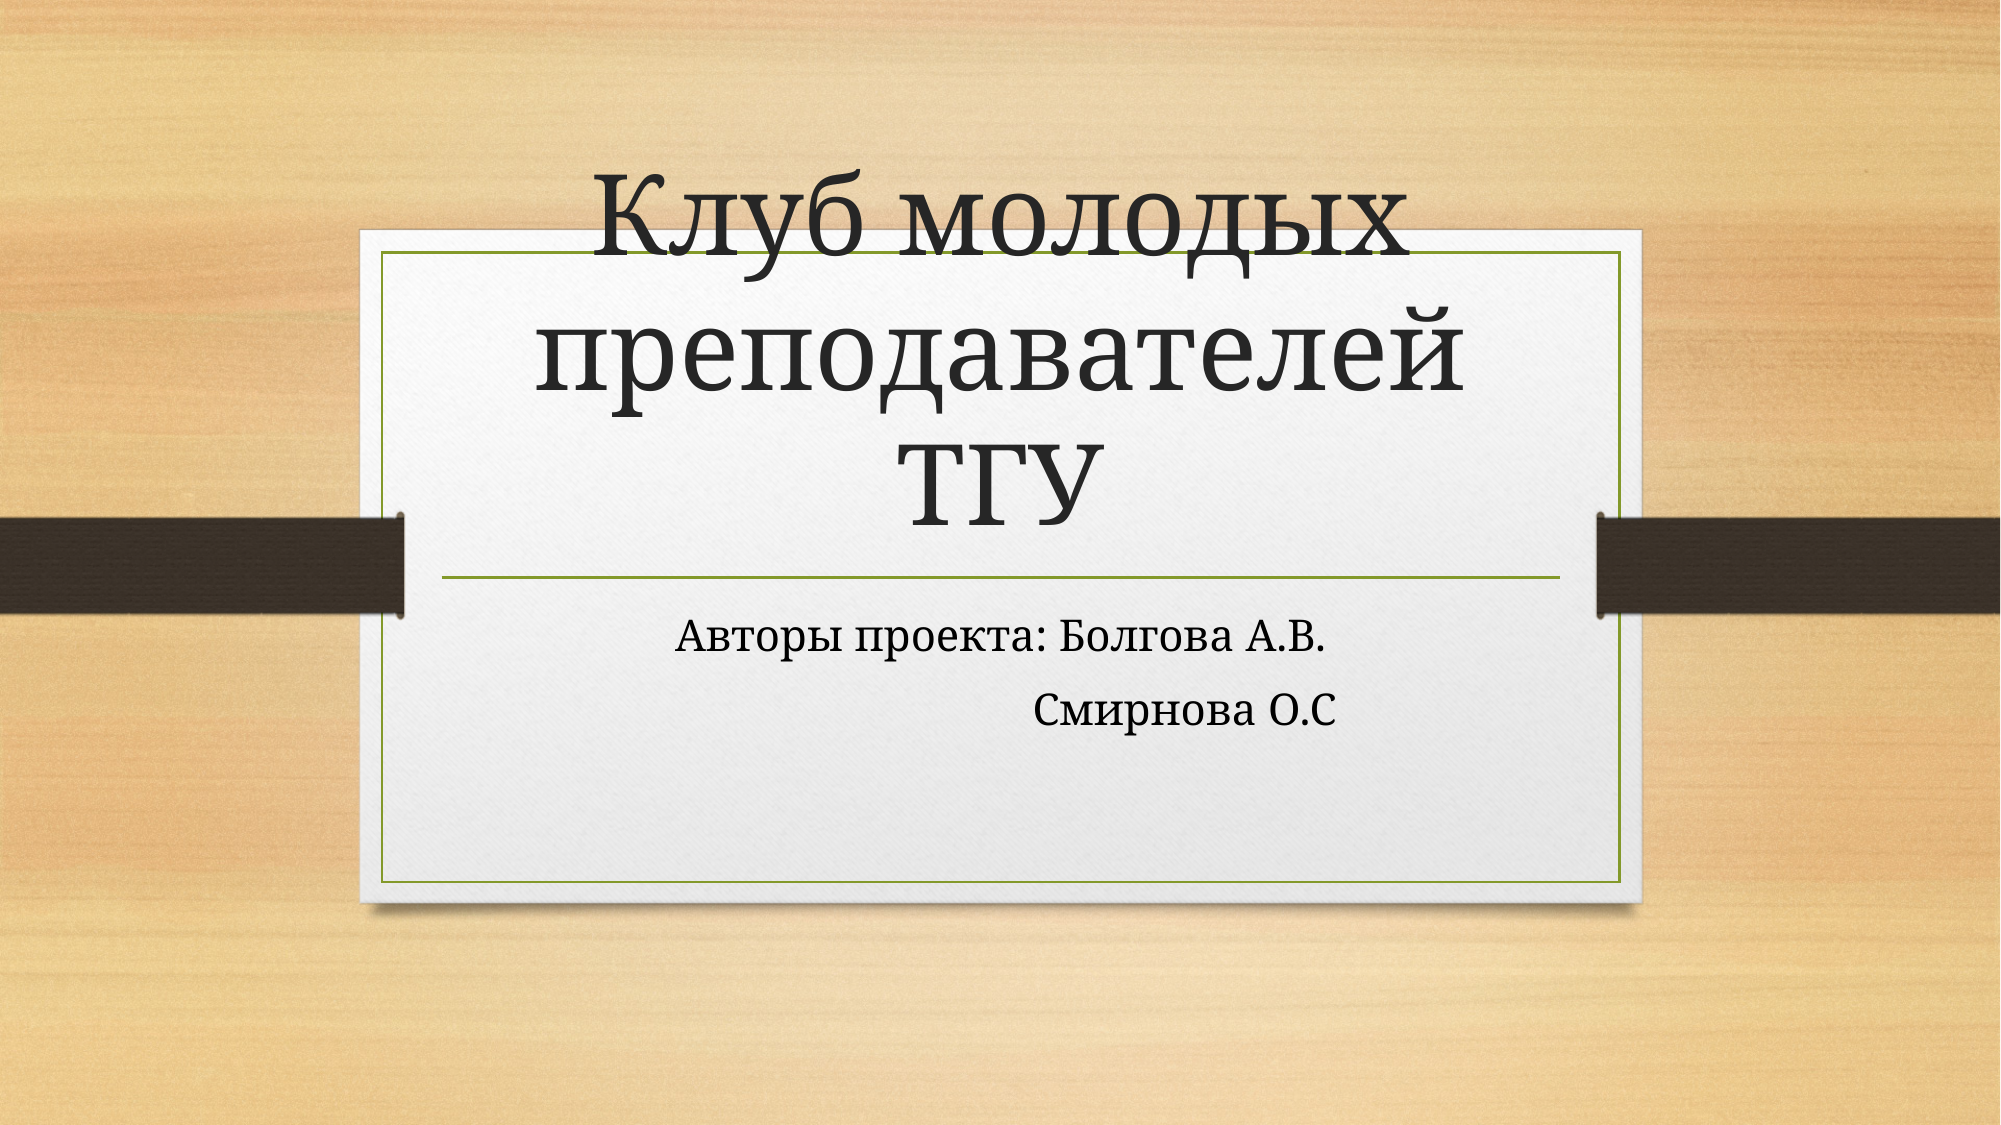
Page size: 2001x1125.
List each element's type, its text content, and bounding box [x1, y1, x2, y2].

picture [0, 0, 2001, 1125]
title Клуб молодых преподавателей ТГУ [441, 306, 1560, 556]
subtitle Авторы проекта: Болгова А.В. Смирнова О.С [441, 600, 1560, 817]
